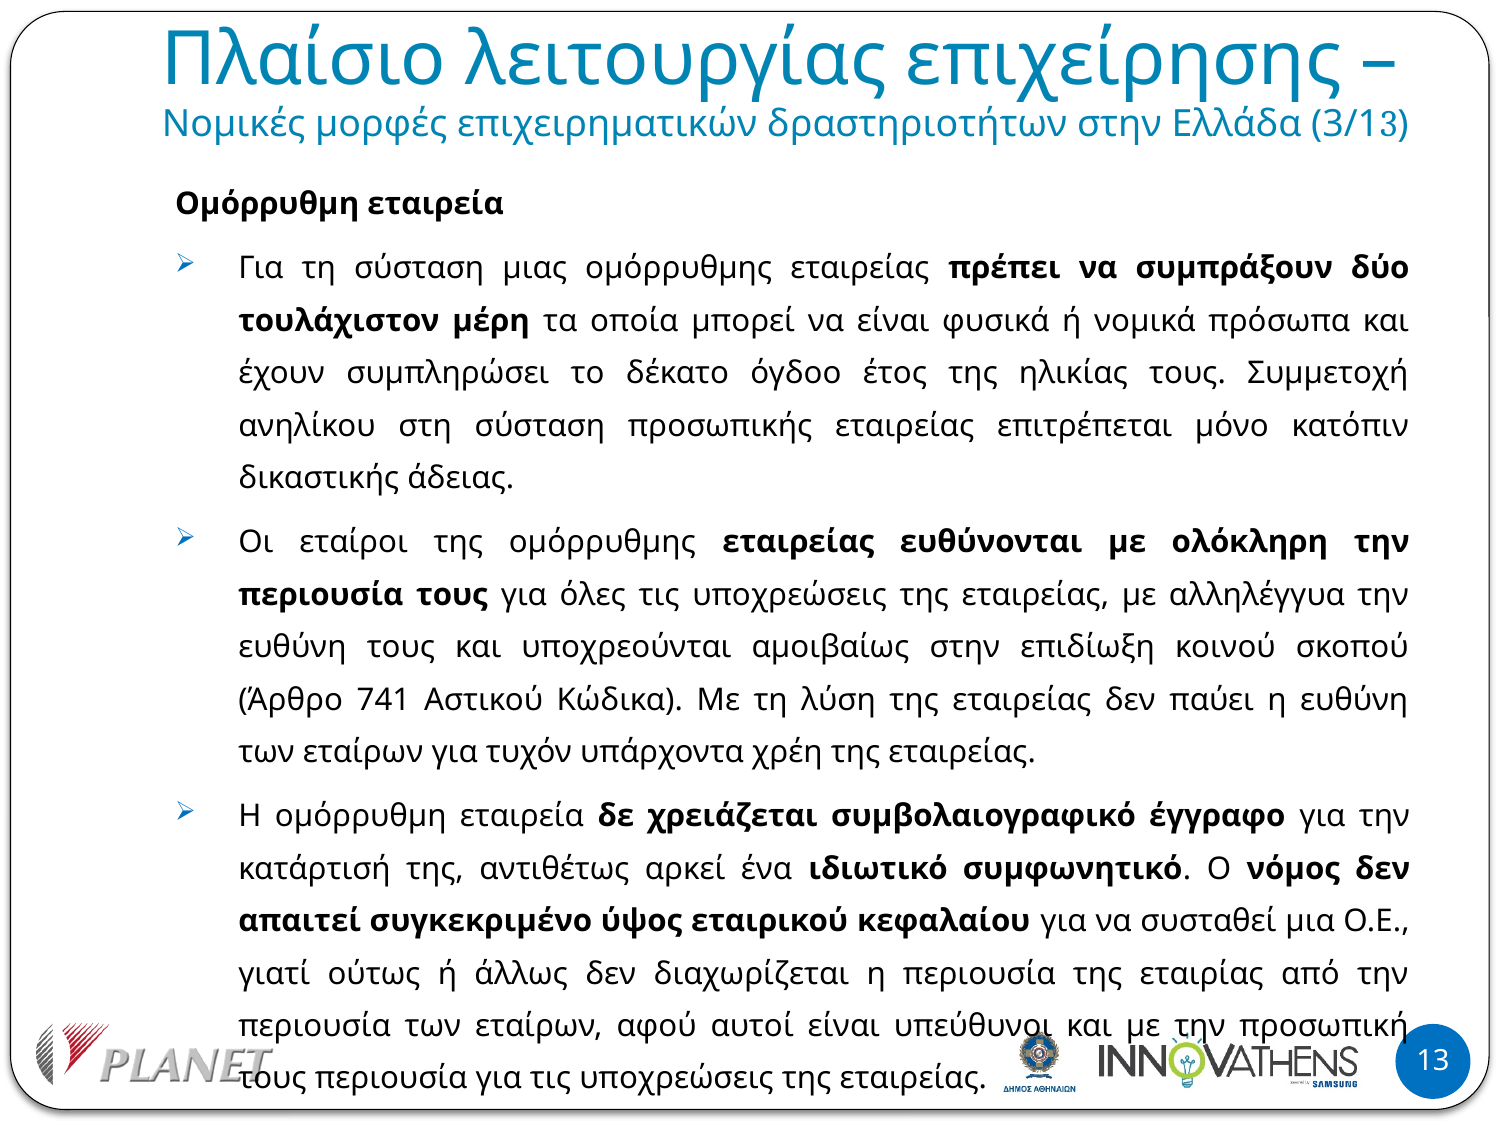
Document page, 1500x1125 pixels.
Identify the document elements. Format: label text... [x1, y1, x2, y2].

picture [985, 1014, 1376, 1108]
picture [36, 1023, 280, 1087]
title Πλαίσιο λειτουργίας επιχείρησης – Νομικές μορφές επιχειρηματικών δραστηριοτήτων στην Ελλάδα (3/13) [150, 7, 1425, 160]
list Ομόρρυθμη εταιρεία Για τη σύσταση μιας ομόρρυθμης εταιρείας πρέπει να συμπράξουν δύο τουλάχιστον μέρη τα οποία μπορεί να είναι φυσικά ή νομικά πρόσωπα και έχουν συμπληρώσει το δέκατο όγδοο έτος της ηλικίας τους. Συμμετοχή ανηλίκου στη σύσταση προσωπικής εταιρείας επιτρέπεται μόνο κατόπιν δικαστικής άδειας. Οι εταίροι της ομόρρυθμης εταιρείας ευθύνονται με ολόκληρη την περιουσία τους για όλες τις υποχρεώσεις της εταιρείας, με αλληλέγγυα την ευθύνη τους και υποχρεούνται αμοιβαίως στην επιδίωξη κοινού σκοπού (Άρθρο 741 Αστικού Κώδικα). Με τη λύση της εταιρείας δεν παύει η ευθύνη των εταίρων για τυχόν υπάρχοντα χρέη της εταιρείας. Η ομόρρυθμη εταιρεία δε χρειάζεται συμβολαιογραφικό έγγραφο για την κατάρτισή της, αντιθέτως αρκεί ένα ιδιωτικό συμφωνητικό. Ο νόμος δεν απαιτεί συγκεκριμένο ύψος εταιρικού κεφαλαίου για να συσταθεί μια Ο.Ε., γιατί ούτως ή άλλως δεν διαχωρίζεται η περιουσία της εταιρίας από την περιουσία των εταίρων, αφού αυτοί είναι υπεύθυνοι και με την προσωπική τους περιουσία για τις υποχρεώσεις της εταιρείας. [150, 160, 1425, 911]
